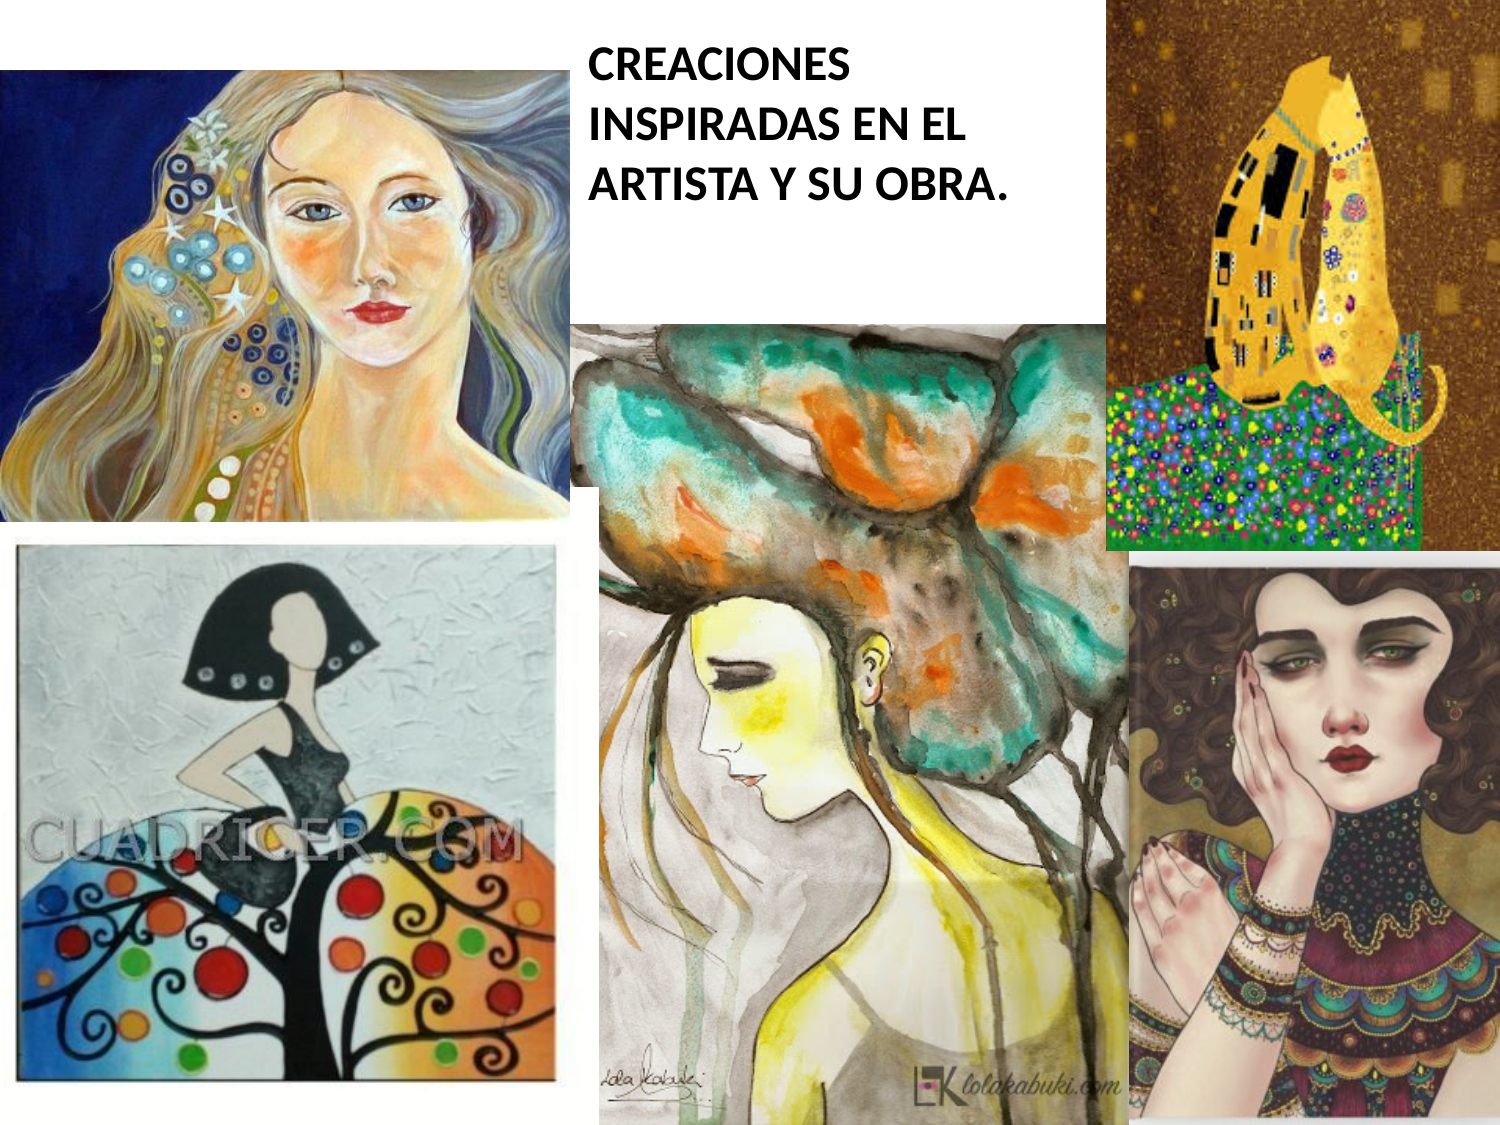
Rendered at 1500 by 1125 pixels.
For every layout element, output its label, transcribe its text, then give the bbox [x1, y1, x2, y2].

picture [0, 0, 1500, 1125]
text_box CREACIONES INSPIRADAS EN EL ARTISTA Y SU OBRA. [574, 23, 1055, 219]
